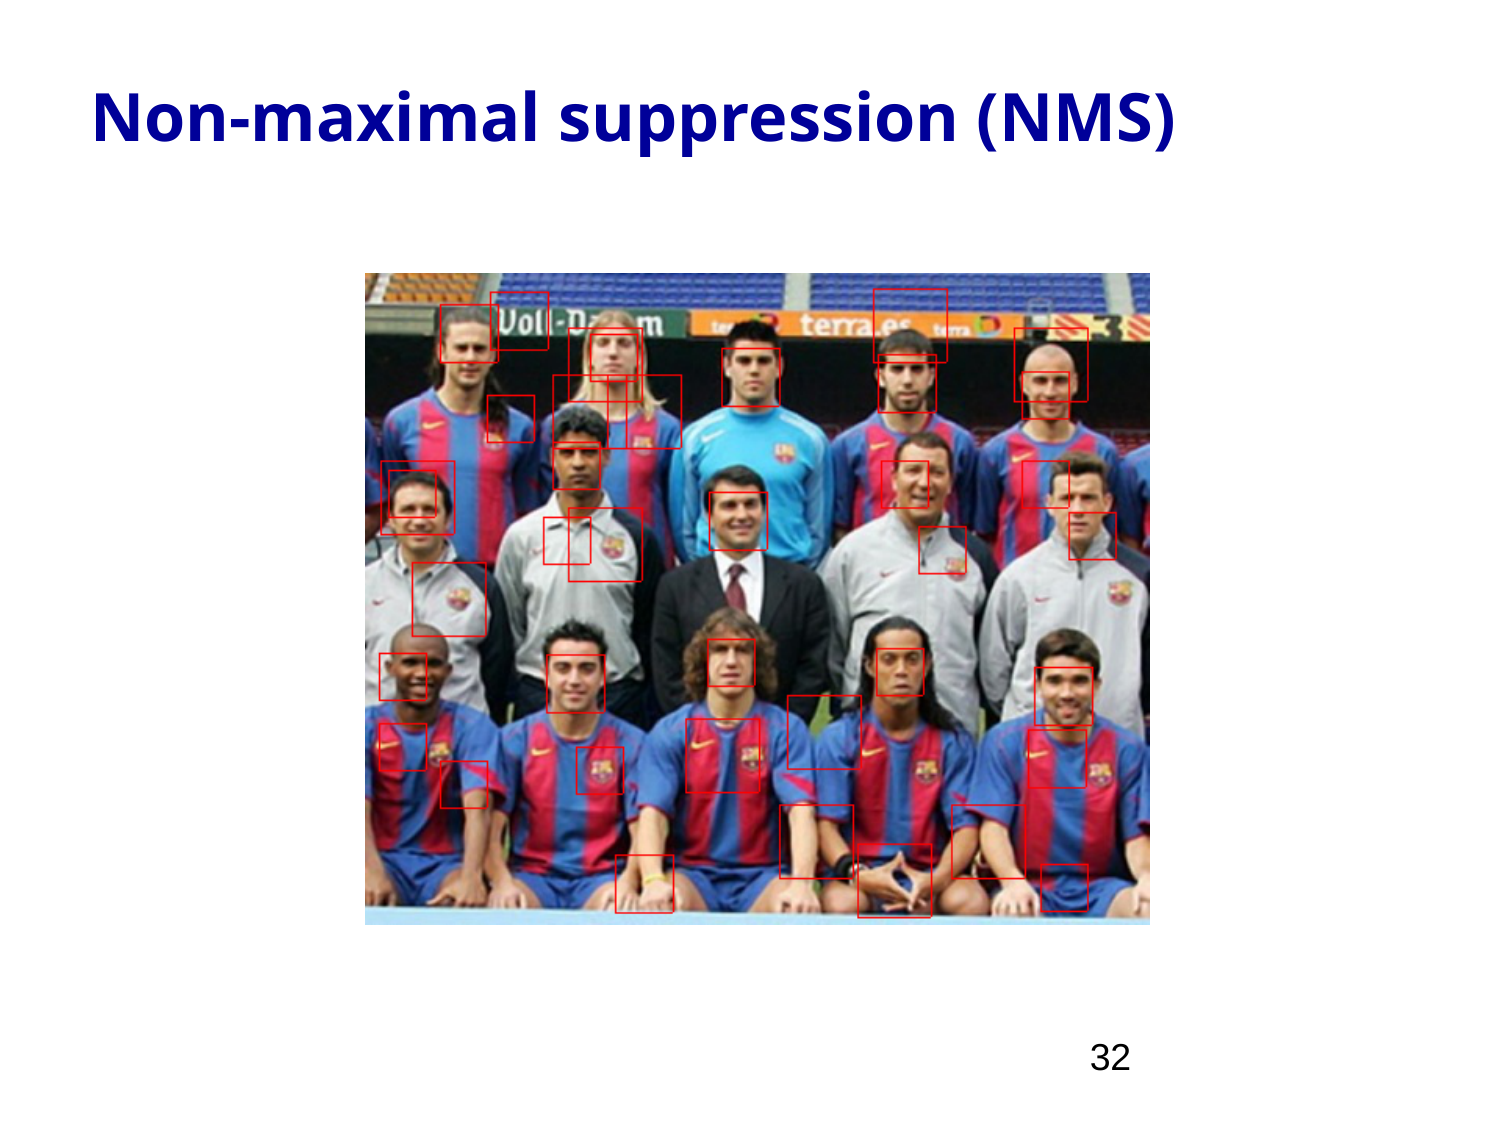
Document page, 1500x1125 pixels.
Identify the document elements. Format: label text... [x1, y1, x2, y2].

slide_number 32 [1074, 1025, 1388, 1100]
text_box Non-maximal suppression (NMS) [74, 62, 1275, 163]
picture [365, 273, 1151, 926]
